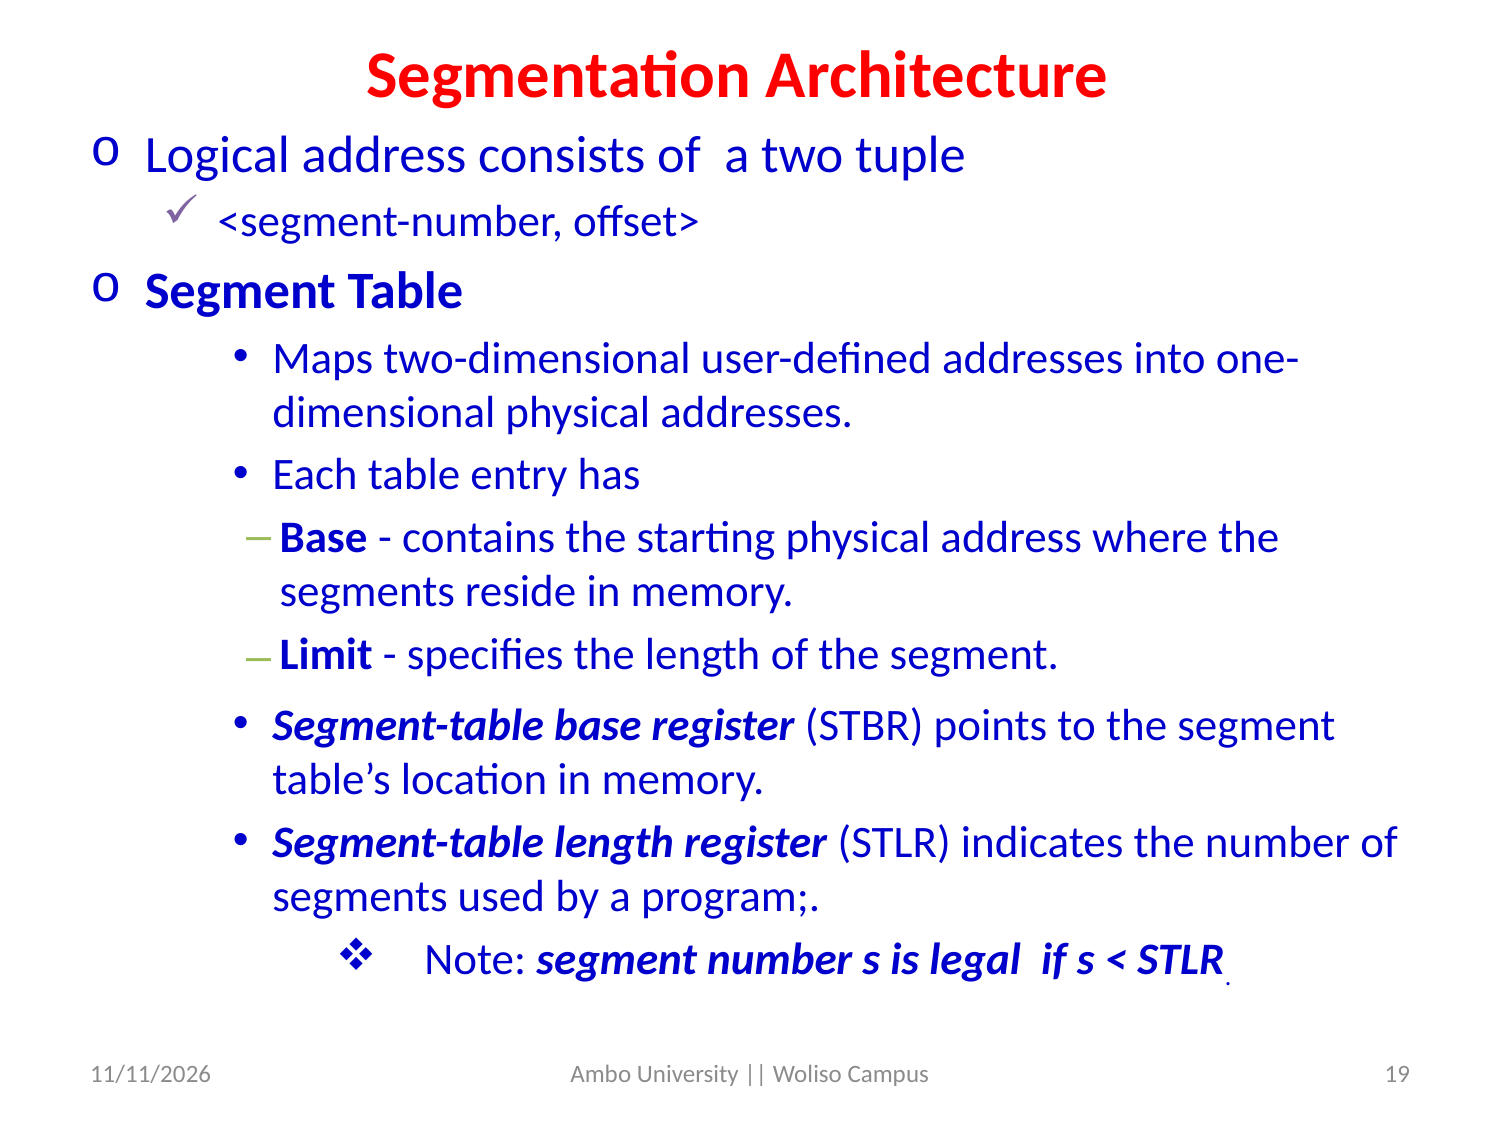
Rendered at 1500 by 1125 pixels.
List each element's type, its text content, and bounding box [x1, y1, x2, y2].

slide_number 19 [1074, 1042, 1425, 1103]
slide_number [75, 1042, 425, 1103]
title Segmentation Architecture [62, 24, 1413, 118]
list Logical address consists of a two tuple <segment-number, offset> Segment Table Maps two-dimensional user-defined addresses into one-dimensional physical addresses. Each table entry has Base - contains the starting physical address where the segments reside in memory. Limit - specifies the length of the segment. Segment-table base register (STBR) points to the segment table’s location in memory. Segment-table length register (STLR) indicates the number of segments used by a program;. Note: segment number s is legal if s < STLR. [75, 112, 1438, 1005]
footer Ambo University || Woliso Campus [512, 1042, 988, 1103]
